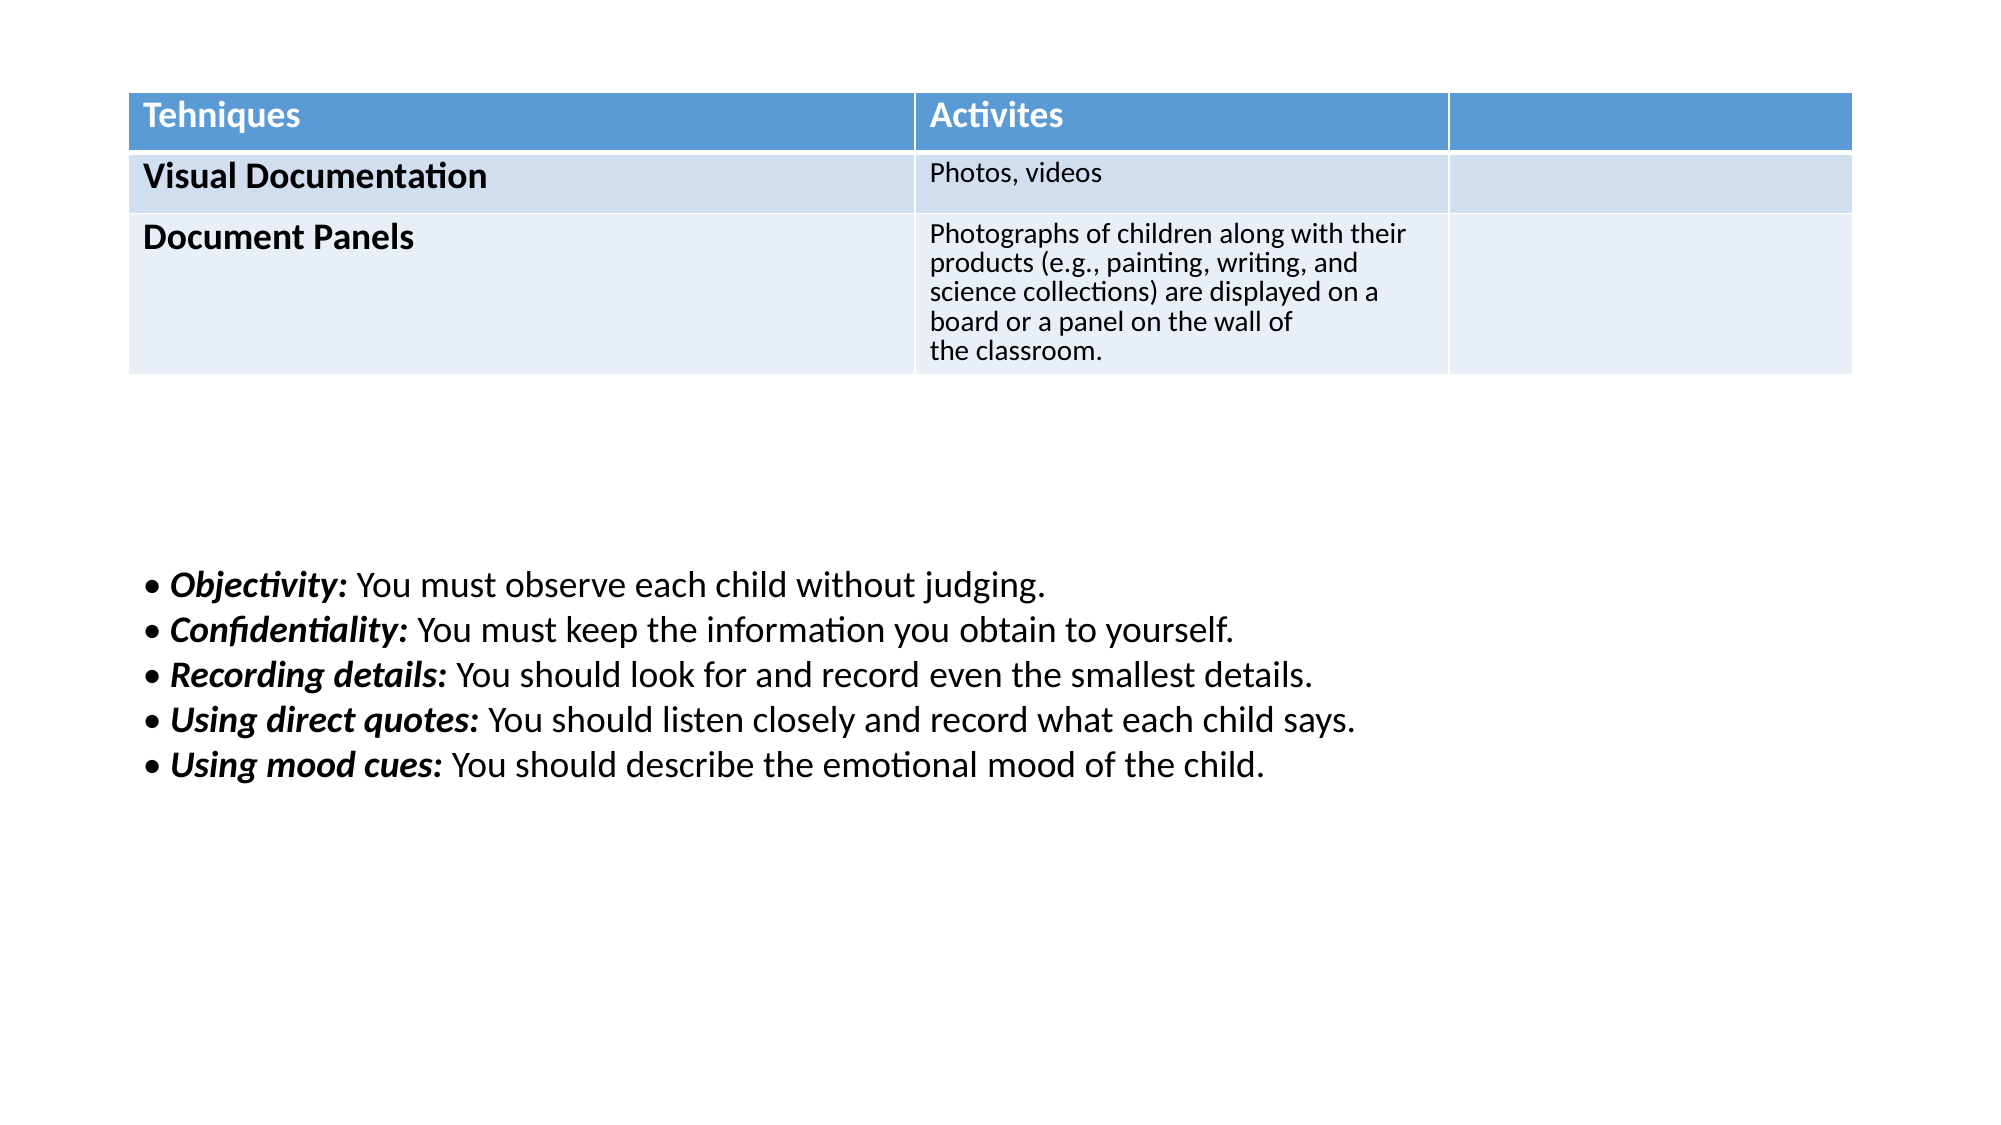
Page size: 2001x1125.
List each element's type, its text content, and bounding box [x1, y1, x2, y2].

table_cell [1450, 214, 1852, 374]
table_cell [1450, 155, 1852, 213]
table_cell Visual Documentation [129, 155, 914, 213]
table_header Tehniques [129, 93, 914, 150]
table_cell Document Panels [129, 214, 914, 374]
table_header Activites [916, 93, 1448, 150]
table_cell Photographs of children along with their products (e.g., painting, writing, and science collections) are displayed on a board or a panel on the wall of the classroom. [916, 214, 1448, 374]
table_header [1450, 93, 1852, 150]
table_cell Photos, videos [916, 155, 1448, 213]
text_box • Objectivity: You must observe each child without judging. • Confidentiality: You must keep the information you obtain to yourself. • Recording details: You should look for and record even the smallest details. • Using direct quotes: You should listen closely and record what each child says. • Using mood cues: You should describe the emotional mood of the child. [128, 553, 1854, 793]
